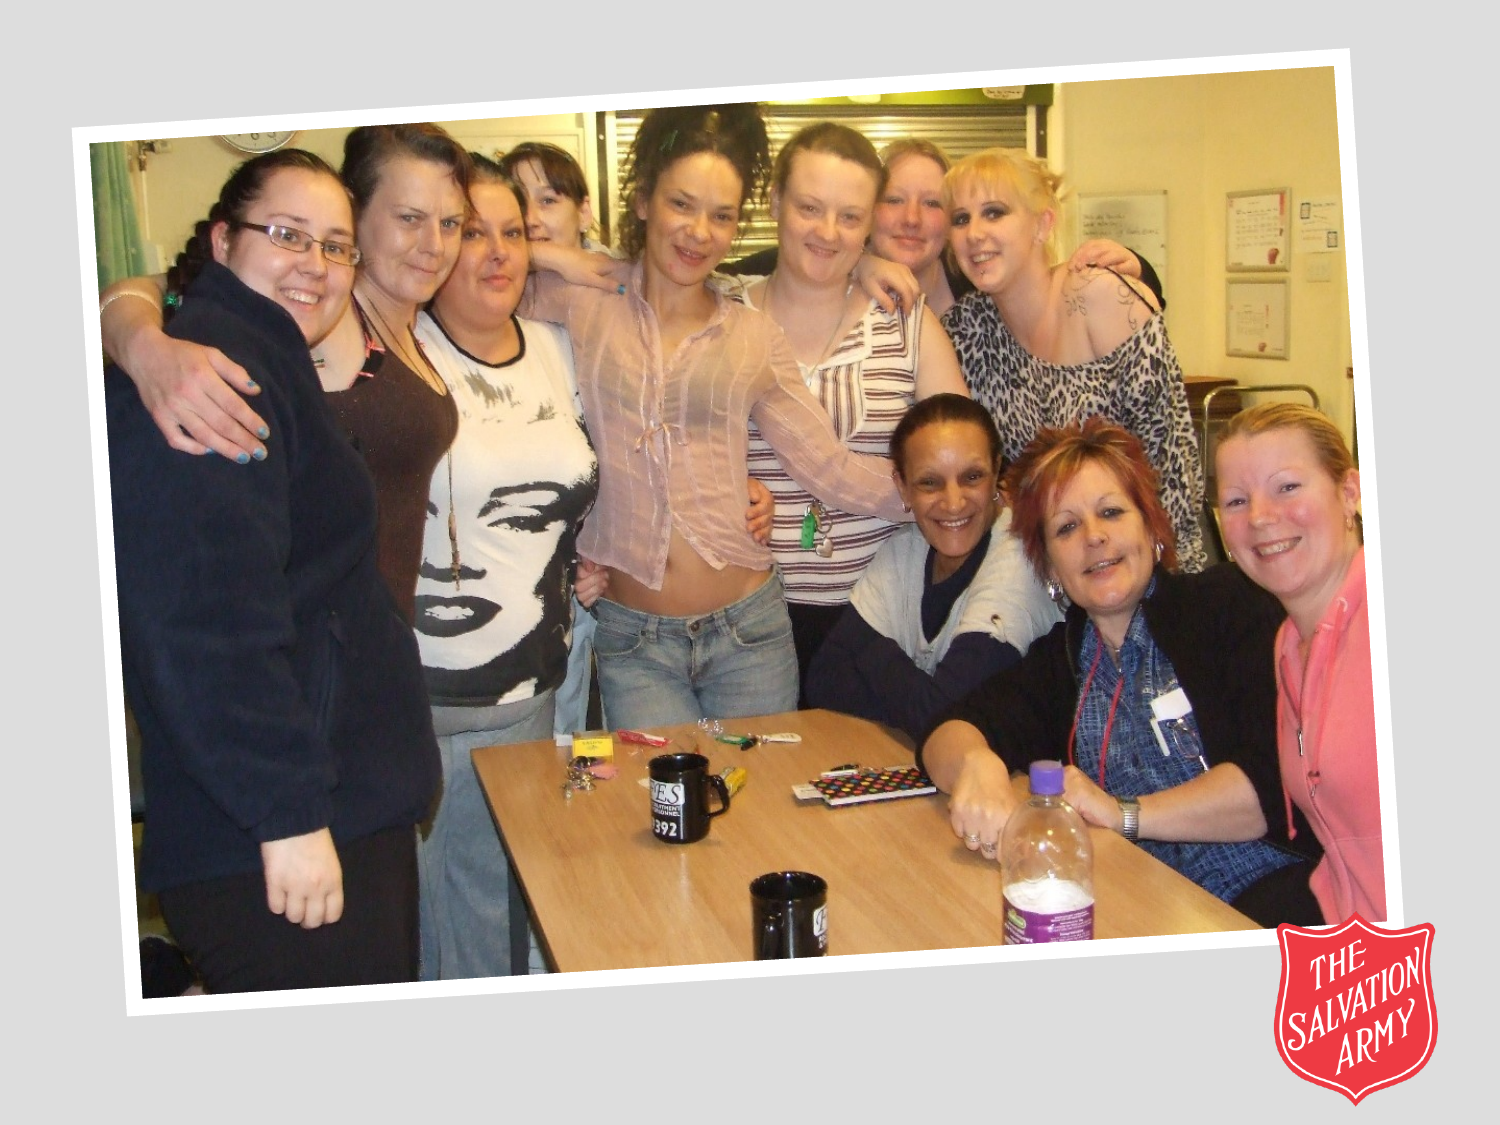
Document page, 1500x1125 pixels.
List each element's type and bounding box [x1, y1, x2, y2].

picture [1269, 906, 1448, 1109]
text_box [80, 56, 1395, 1008]
